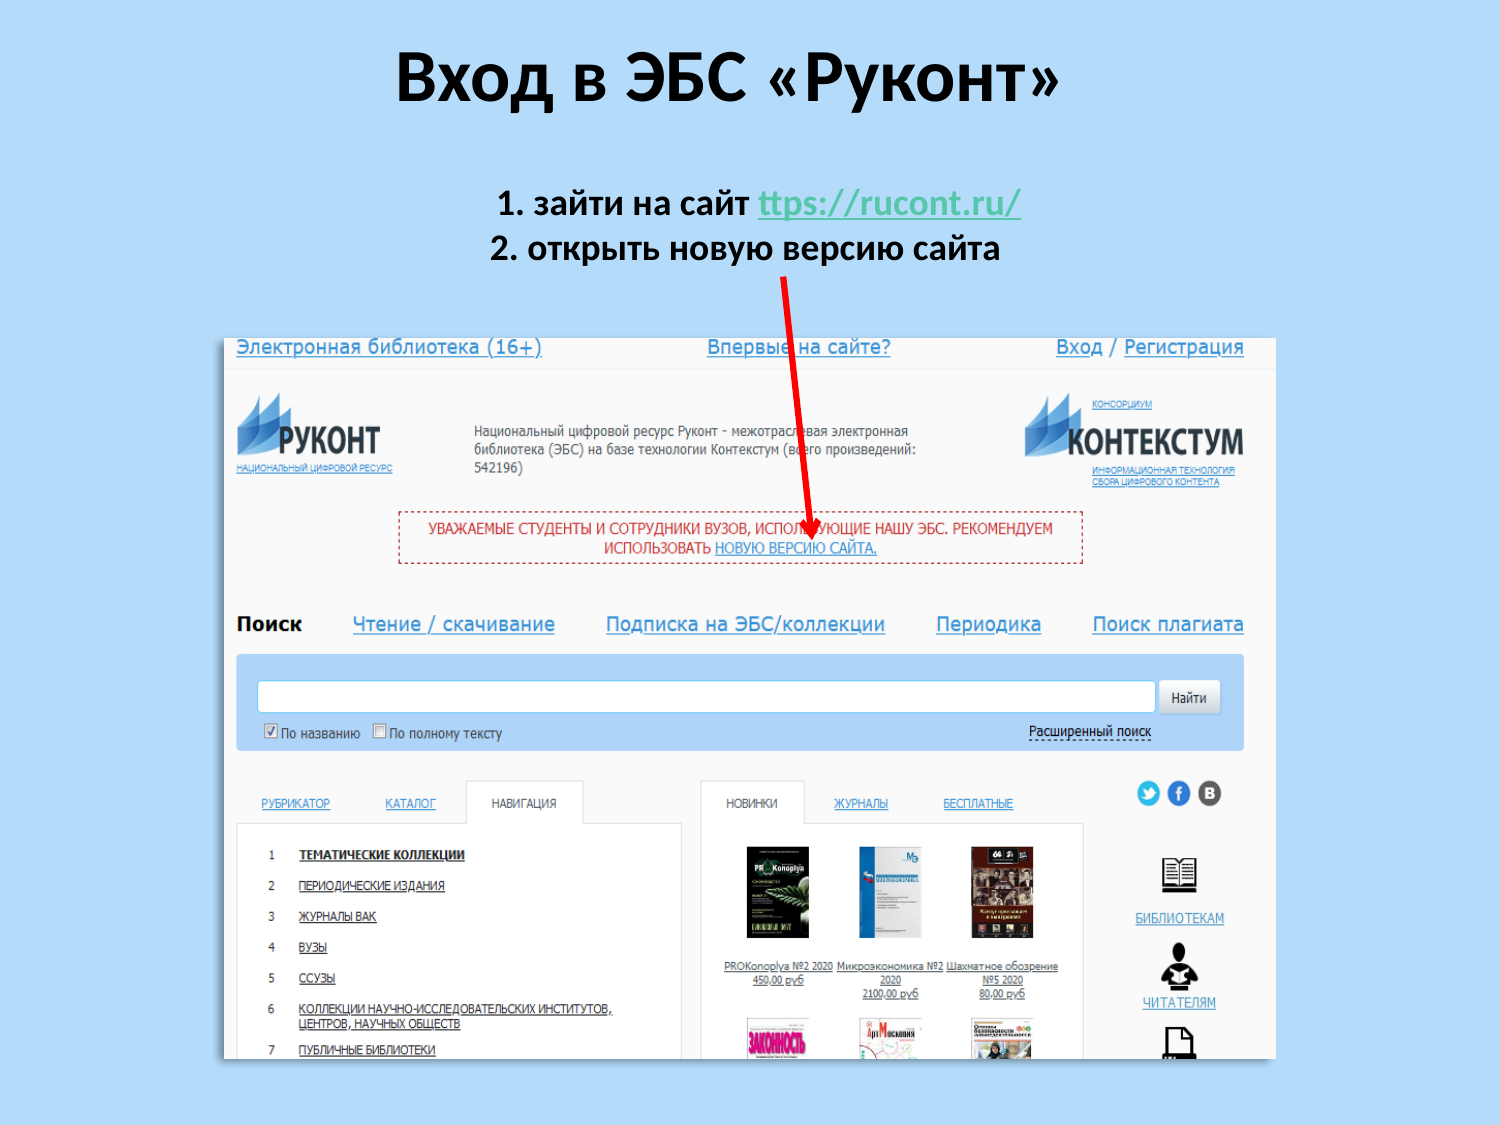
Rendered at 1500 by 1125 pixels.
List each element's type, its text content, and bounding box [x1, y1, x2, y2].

text_box 1. зайти на сайт ttps://rucont.ru/ 2. открыть новую версию сайта [371, 125, 1128, 275]
text_box Вход в ЭБС «Руконт» [360, 19, 1103, 124]
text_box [782, 276, 813, 541]
picture [224, 337, 1276, 1059]
